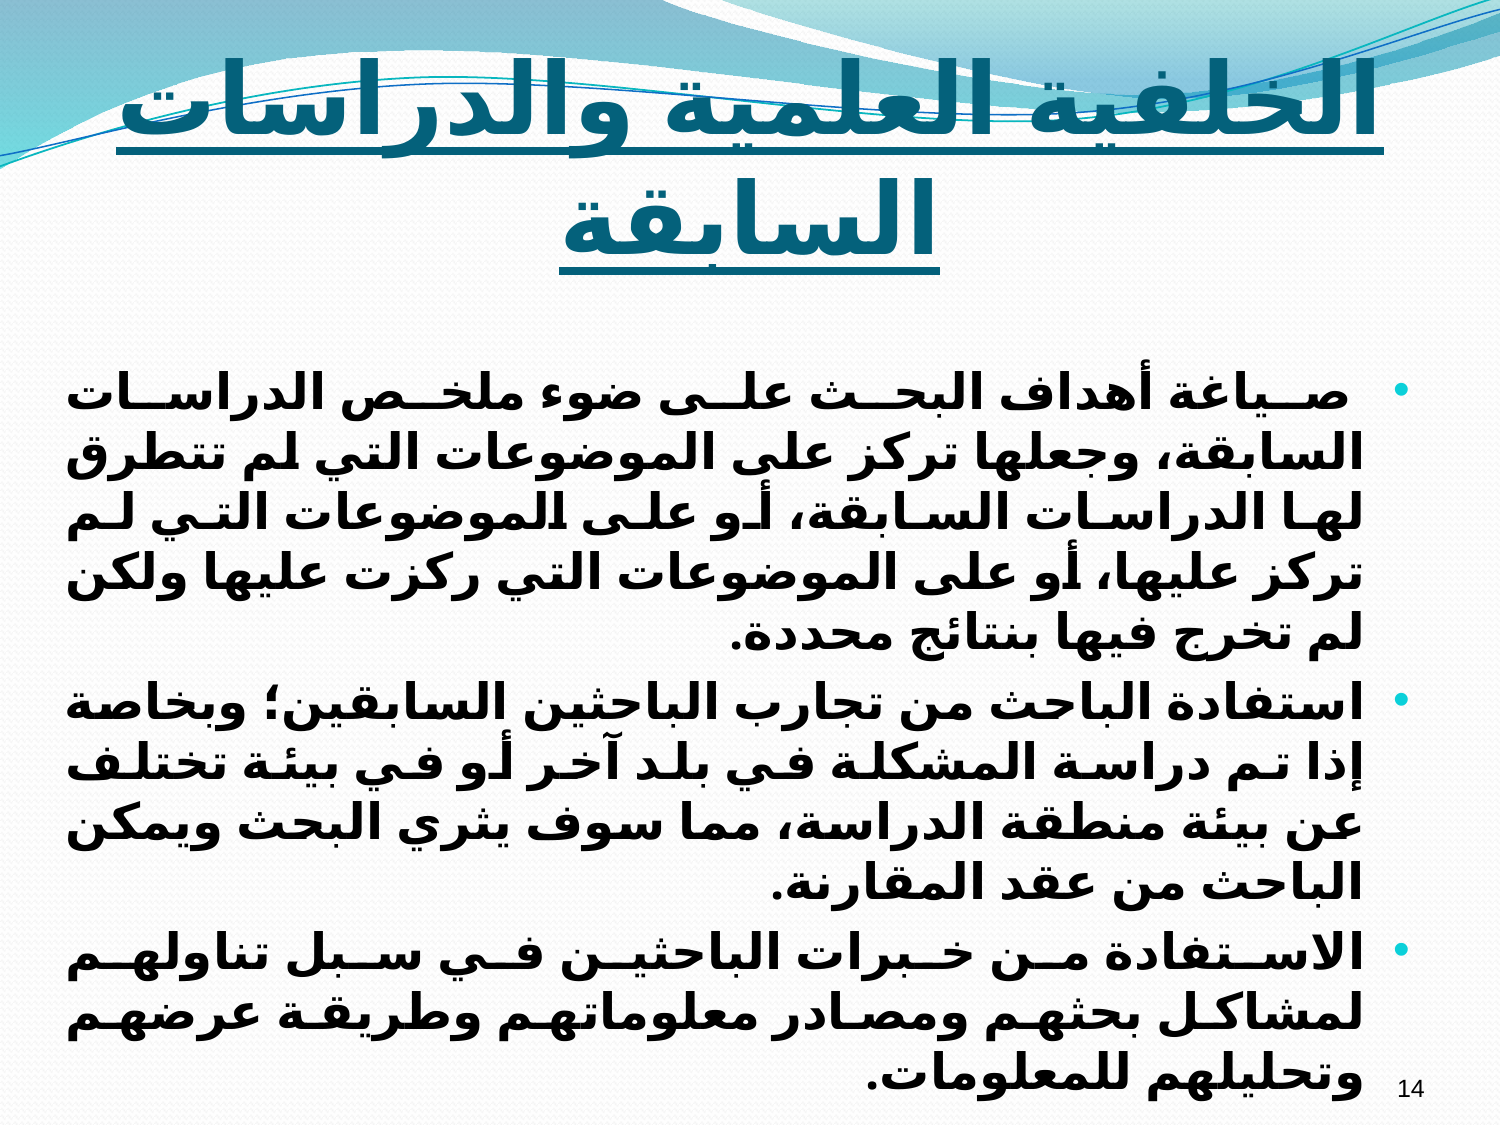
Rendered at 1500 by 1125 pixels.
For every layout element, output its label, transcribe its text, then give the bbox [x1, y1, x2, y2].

list صياغة أهداف البحث على ضوء ملخص الدراسات السابقة، وجعلها تركز على الموضوعات التي لم تتطرق لها الدراسات السابقة، أو على الموضوعات التي لم تركز عليها، أو على الموضوعات التي ركزت عليها ولكن لم تخرج فيها بنتائج محددة. استفادة الباحث من تجارب الباحثين السابقين؛ وبخاصة إذا تم دراسة المشكلة في بلد آخر أو في بيئة تختلف عن بيئة منطقة الدراسة، مما سوف يثري البحث ويمكن الباحث من عقد المقارنة. الاستفادة من خبرات الباحثين في سبل تناولهم لمشاكل بحثهم ومصادر معلوماتهم وطريقة عرضهم وتحليلهم للمعلومات. [50, 351, 1425, 1043]
title الخلفية العلمية والدراسات السابقة [75, 115, 1425, 275]
slide_number 14 [1299, 1043, 1425, 1103]
